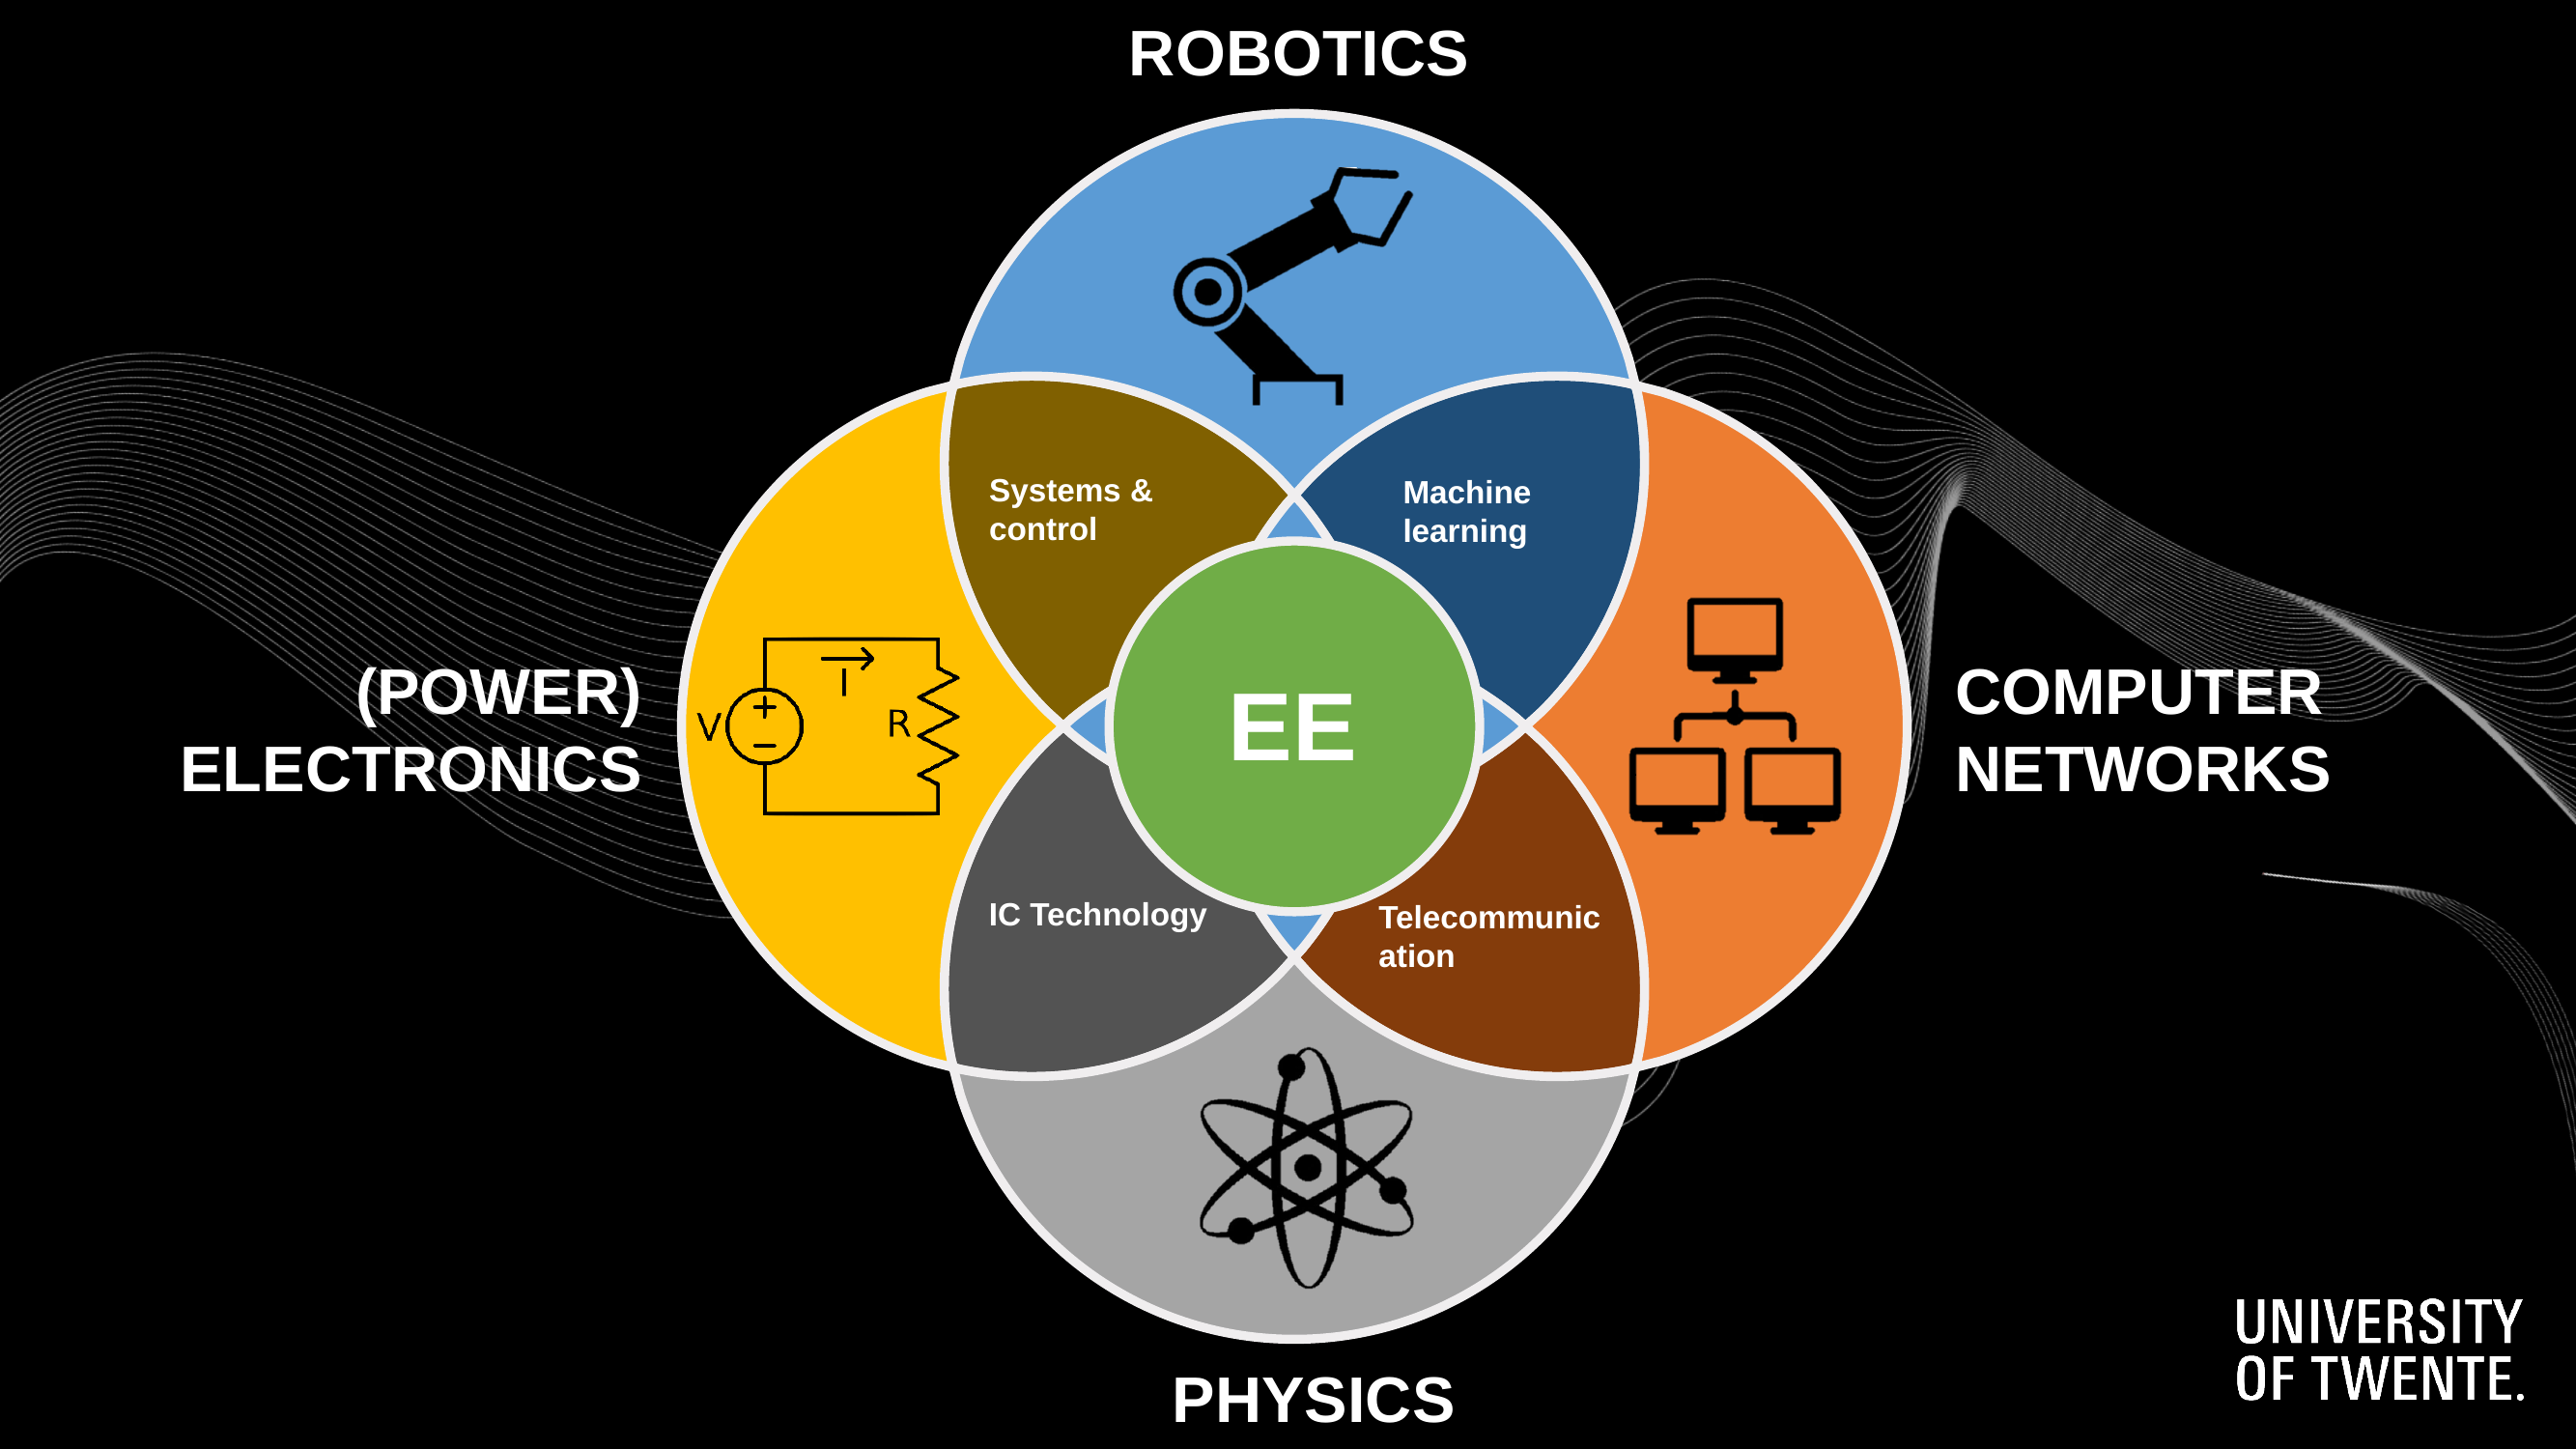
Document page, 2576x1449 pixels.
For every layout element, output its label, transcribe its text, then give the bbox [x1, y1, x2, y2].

picture [0, 0, 2576, 1449]
text_box Computer Networks [1955, 642, 2576, 812]
text_box (power) Electronics [21, 642, 642, 812]
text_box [133, 3, 1470, 281]
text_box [668, 113, 1908, 1340]
text_box Physics [1172, 1350, 1557, 1443]
